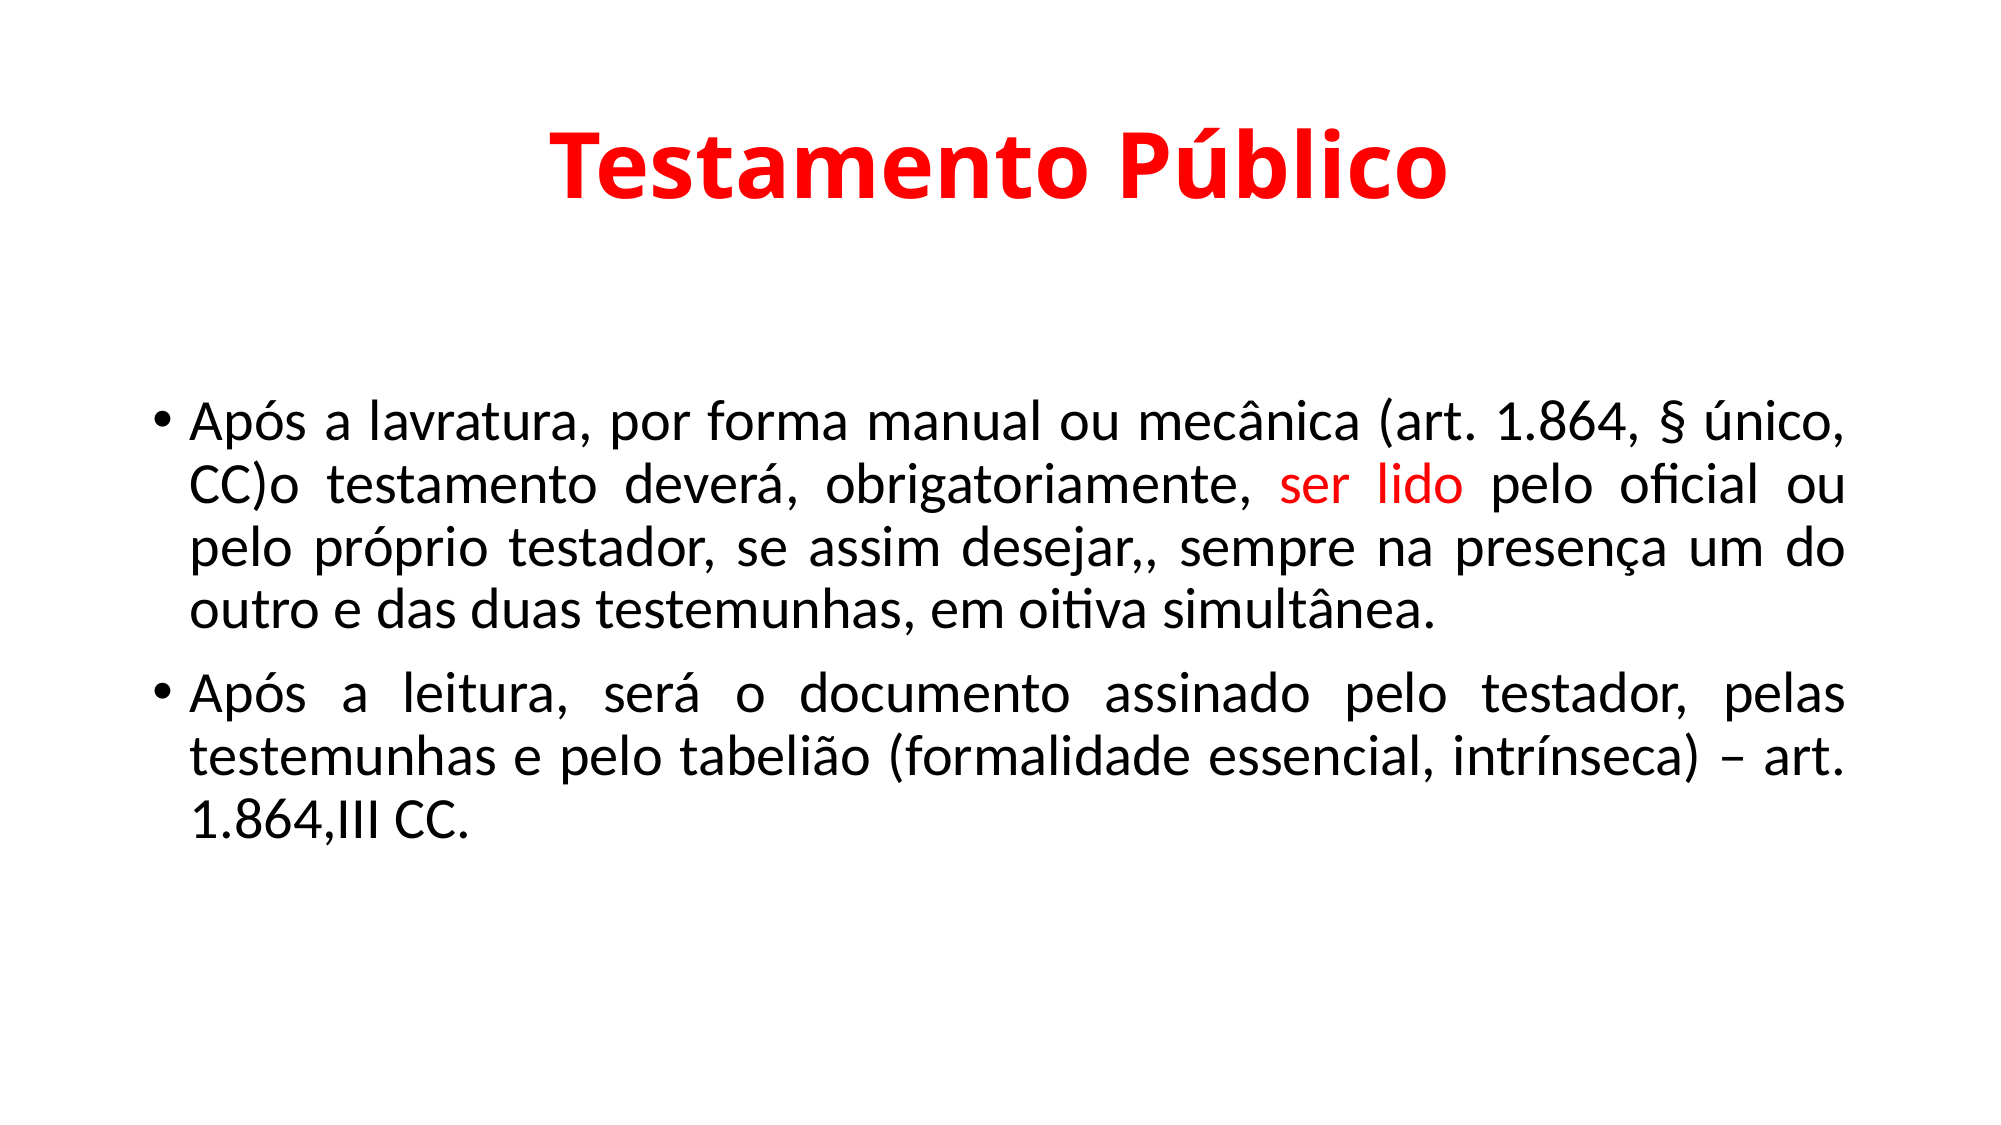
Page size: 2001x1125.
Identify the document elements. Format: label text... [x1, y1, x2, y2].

list Após a lavratura, por forma manual ou mecânica (art. 1.864, § único, CC)o testamento deverá, obrigatoriamente, ser lido pelo oficial ou pelo próprio testador, se assim desejar,, sempre na presença um do outro e das duas testemunhas, em oitiva simultânea. Após a leitura, será o documento assinado pelo testador, pelas testemunhas e pelo tabelião (formalidade essencial, intrínseca) – art. 1.864,III CC. [137, 382, 1863, 1014]
title Testamento Público [137, 59, 1863, 278]
